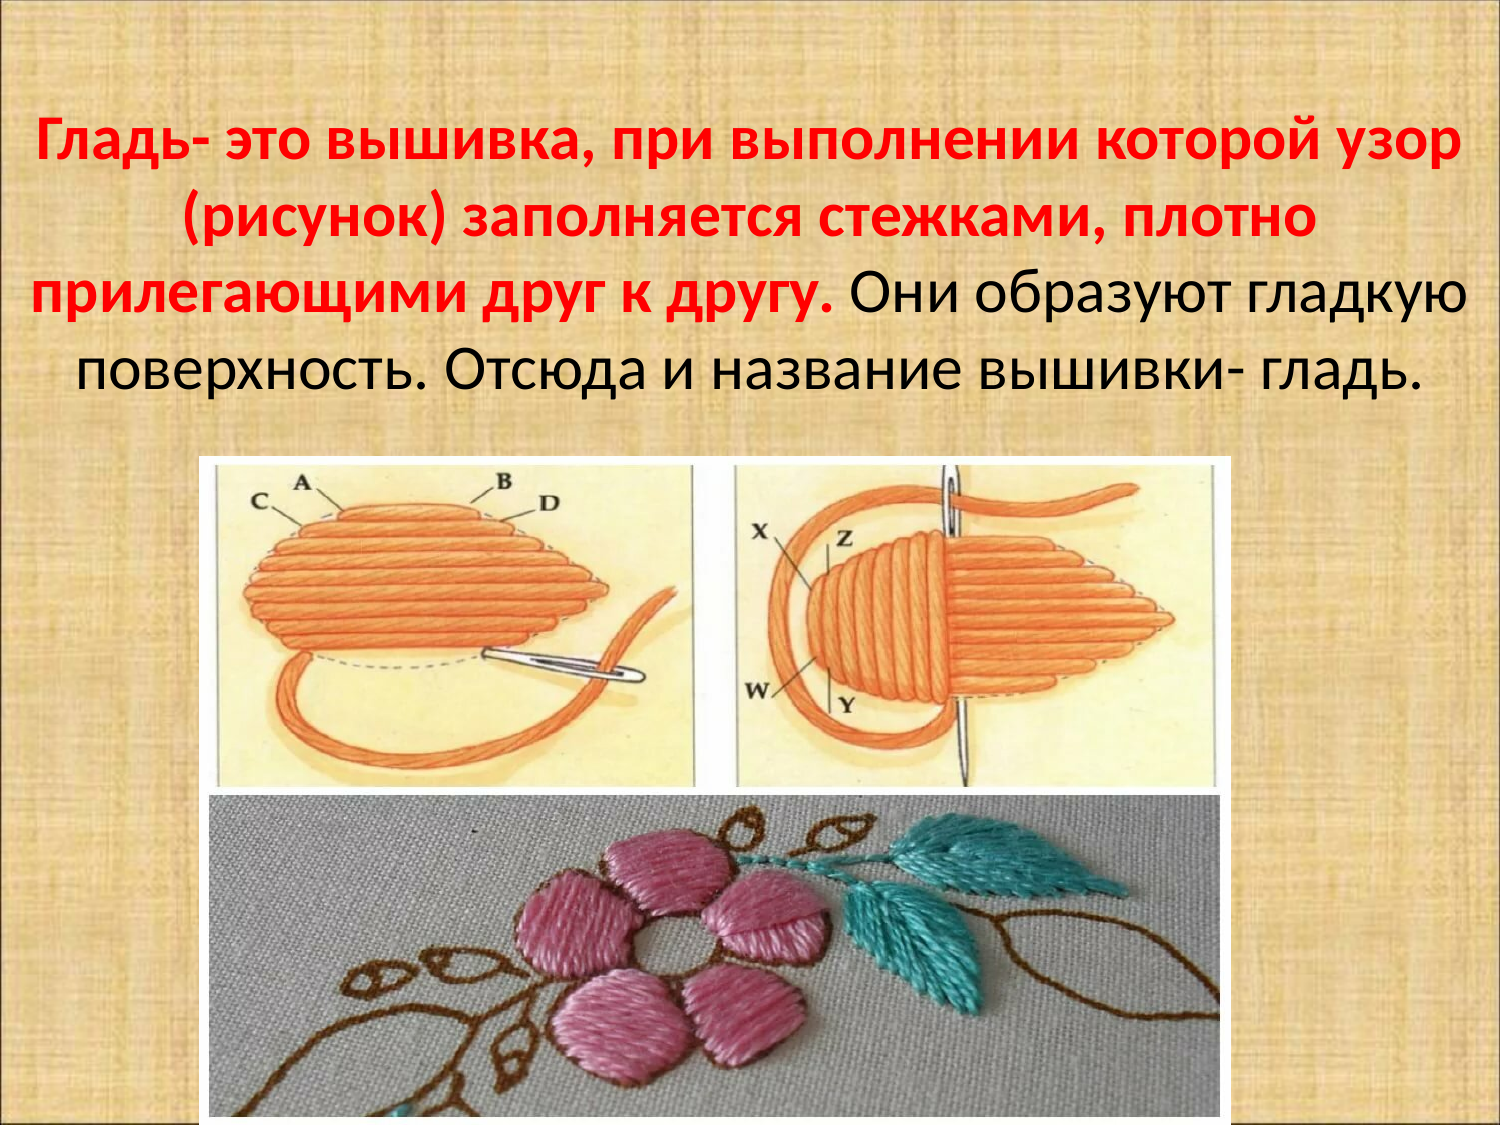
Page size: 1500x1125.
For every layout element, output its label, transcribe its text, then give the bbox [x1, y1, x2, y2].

picture [0, 456, 1500, 1125]
title Гладь- это вышивка, при выполнении которой узор (рисунок) заполняется стежками, плотно прилегающими друг к другу. Они образуют гладкую поверхность. Отсюда и название вышивки- гладь. [0, 0, 1500, 516]
